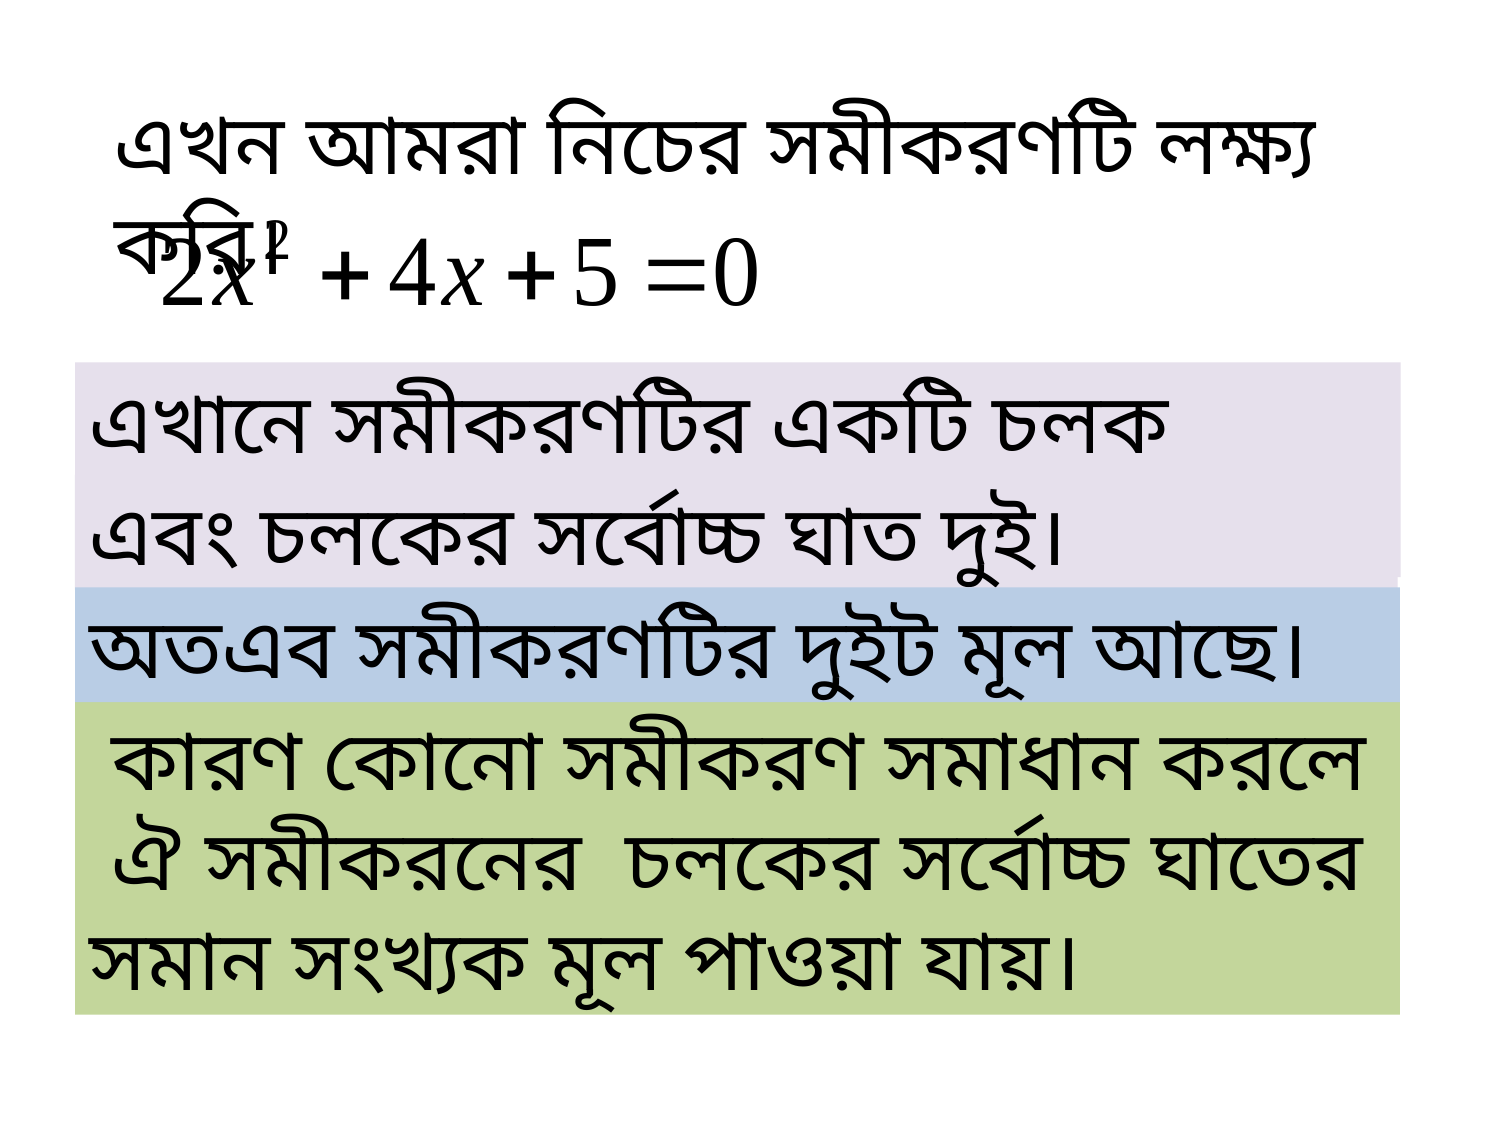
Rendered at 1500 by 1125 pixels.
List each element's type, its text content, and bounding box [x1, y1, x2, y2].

text_box কারণ কোনো সমীকরণ সমাধান করলে ঐ সমীকরনের চলকের সর্বোচ্চ ঘাতের সমান সংখ্যক মূল পাওয়া যায়। [75, 703, 1400, 1015]
text_box অতএব সমীকরণটির দুইট মূল আছে। [75, 587, 1400, 703]
text_box এখন আমরা নিচের সমীকরণটি লক্ষ্য করি। [99, 83, 1350, 299]
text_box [144, 195, 1016, 331]
text_box এবং চলকের সর্বোচ্চ ঘাত দুই। [74, 474, 1398, 590]
text_box এখানে সমীকরণটির একটি চলক আছে। চলকটি x. [75, 362, 1401, 578]
